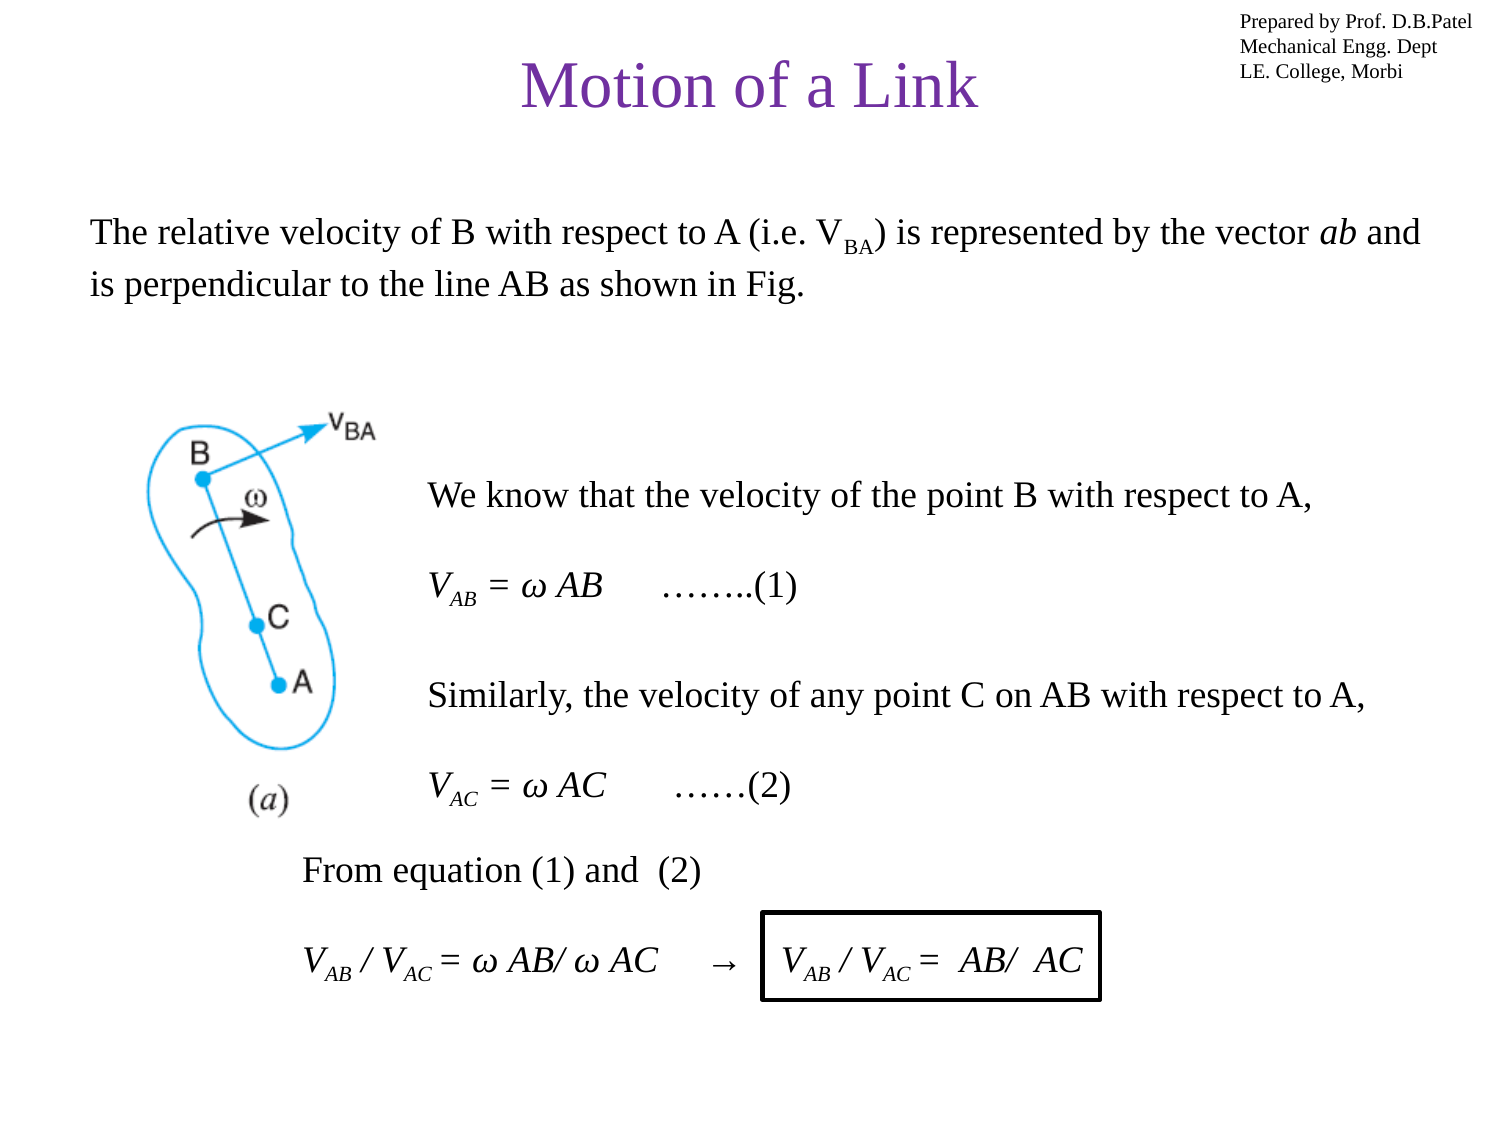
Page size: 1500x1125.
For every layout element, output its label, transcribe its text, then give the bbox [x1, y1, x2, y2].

text_box Similarly, the velocity of any point C on AB with respect to A, VAC = ω AC ……(2) [412, 662, 1488, 819]
text_box Prepared by Prof. D.B.Patel Mechanical Engg. Dept LE. College, Morbi [1224, 0, 1500, 90]
text_box [760, 910, 1102, 1002]
text_box We know that the velocity of the point B with respect to A, VAB = ω AB ……..(1) [412, 462, 1500, 619]
picture [137, 362, 391, 844]
title Motion of a Link [0, 0, 1500, 163]
text_box From equation (1) and (2) VAB / VAC = ω AB/ ω AC → VAB / VAC = AB/ AC [287, 837, 1200, 1039]
text_box The relative velocity of B with respect to A (i.e. VBA) is represented by the vector ab and is perpendicular to the line AB as shown in Fig. [75, 199, 1450, 311]
